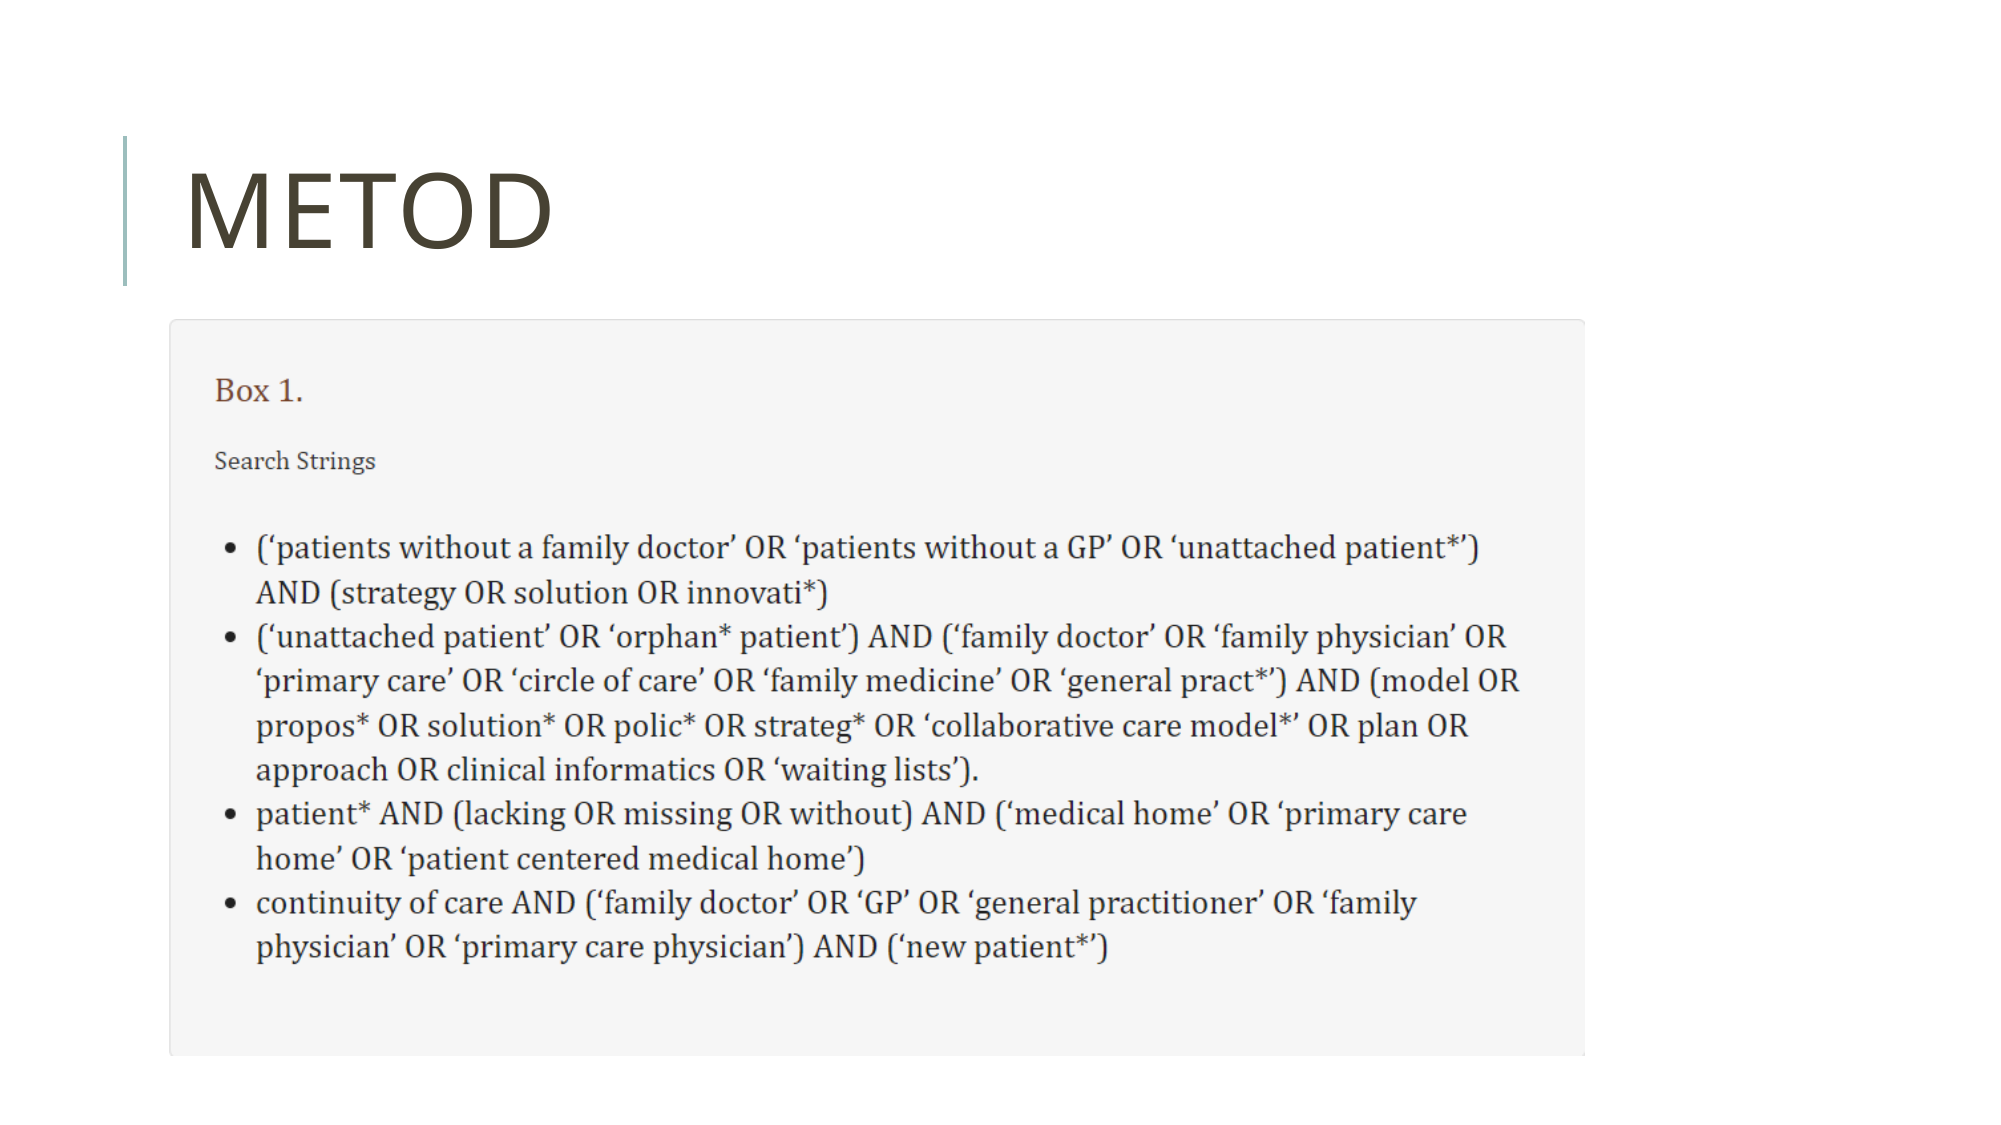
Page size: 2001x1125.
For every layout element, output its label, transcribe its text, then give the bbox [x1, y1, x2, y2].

title METOD [168, 96, 1763, 342]
picture [167, 319, 1585, 1056]
